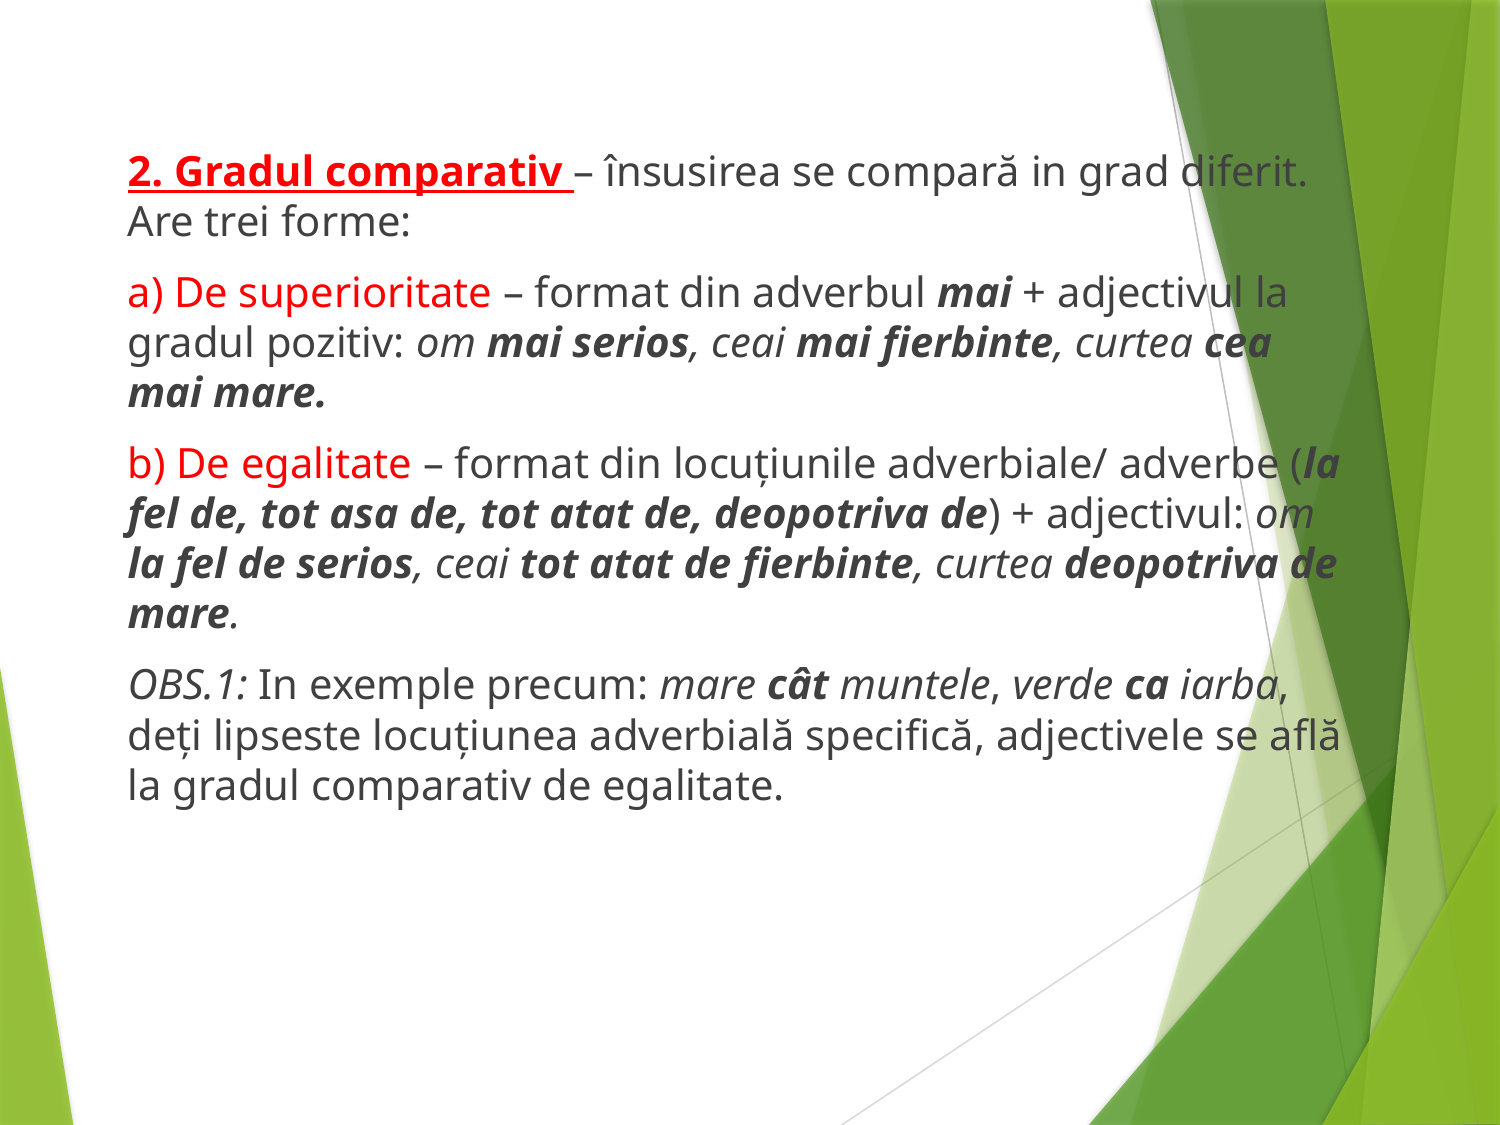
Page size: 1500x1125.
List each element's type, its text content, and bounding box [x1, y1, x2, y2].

list 2. Gradul comparativ – însusirea se compară in grad diferit. Are trei forme: a) De superioritate – format din adverbul mai + adjectivul la gradul pozitiv: om mai serios, ceai mai fierbinte, curtea cea mai mare. b) De egalitate – format din locuțiunile adverbiale/ adverbe (la fel de, tot asa de, tot atat de, deopotriva de) + adjectivul: om la fel de serios, ceai tot atat de fierbinte, curtea deopotriva de mare. OBS.1: In exemple precum: mare cât muntele, verde ca iarba, deți lipseste locuțiunea adverbială specifică, adjectivele se află la gradul comparativ de egalitate. [112, 137, 1363, 939]
